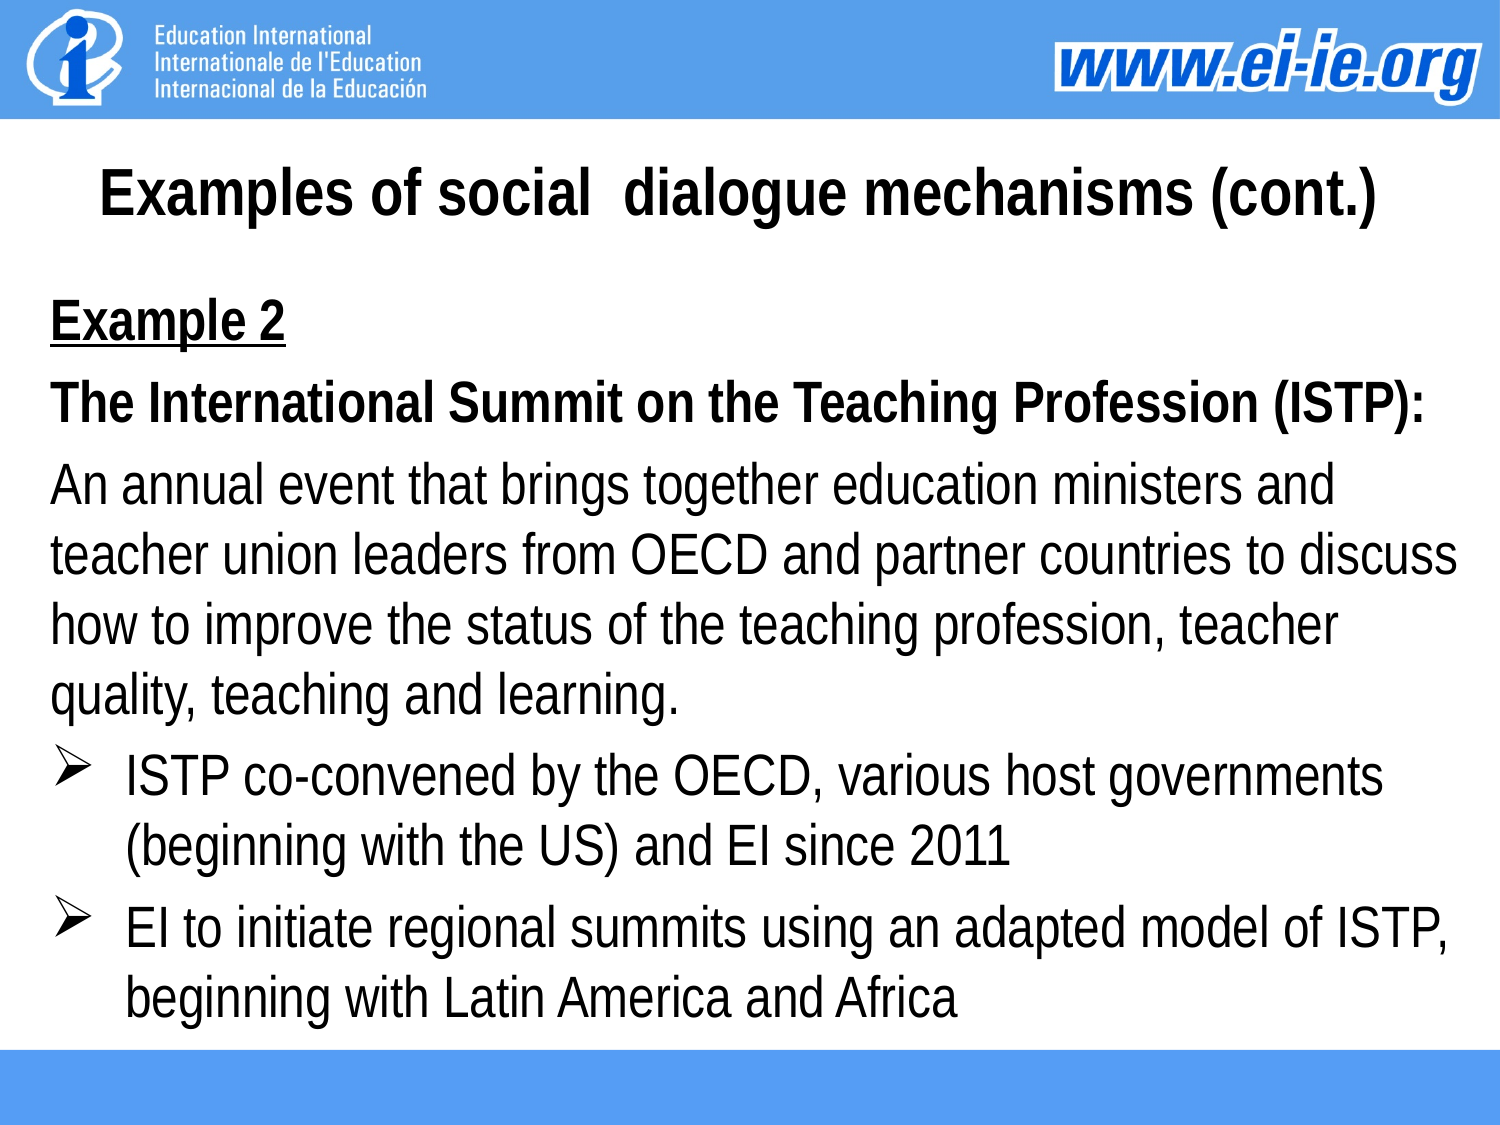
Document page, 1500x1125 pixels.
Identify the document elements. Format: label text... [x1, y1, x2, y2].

title Examples of social dialogue mechanisms (cont.) [64, 113, 1415, 264]
list Example 2 The International Summit on the Teaching Profession (ISTP): An annual event that brings together education ministers and teacher union leaders from OECD and partner countries to discuss how to improve the status of the teaching profession, teacher quality, teaching and learning. ISTP co-convened by the OECD, various host governments (beginning with the US) and EI since 2011 EI to initiate regional summits using an adapted model of ISTP, beginning with Latin America and Africa [35, 275, 1483, 1035]
picture [0, 0, 1500, 131]
